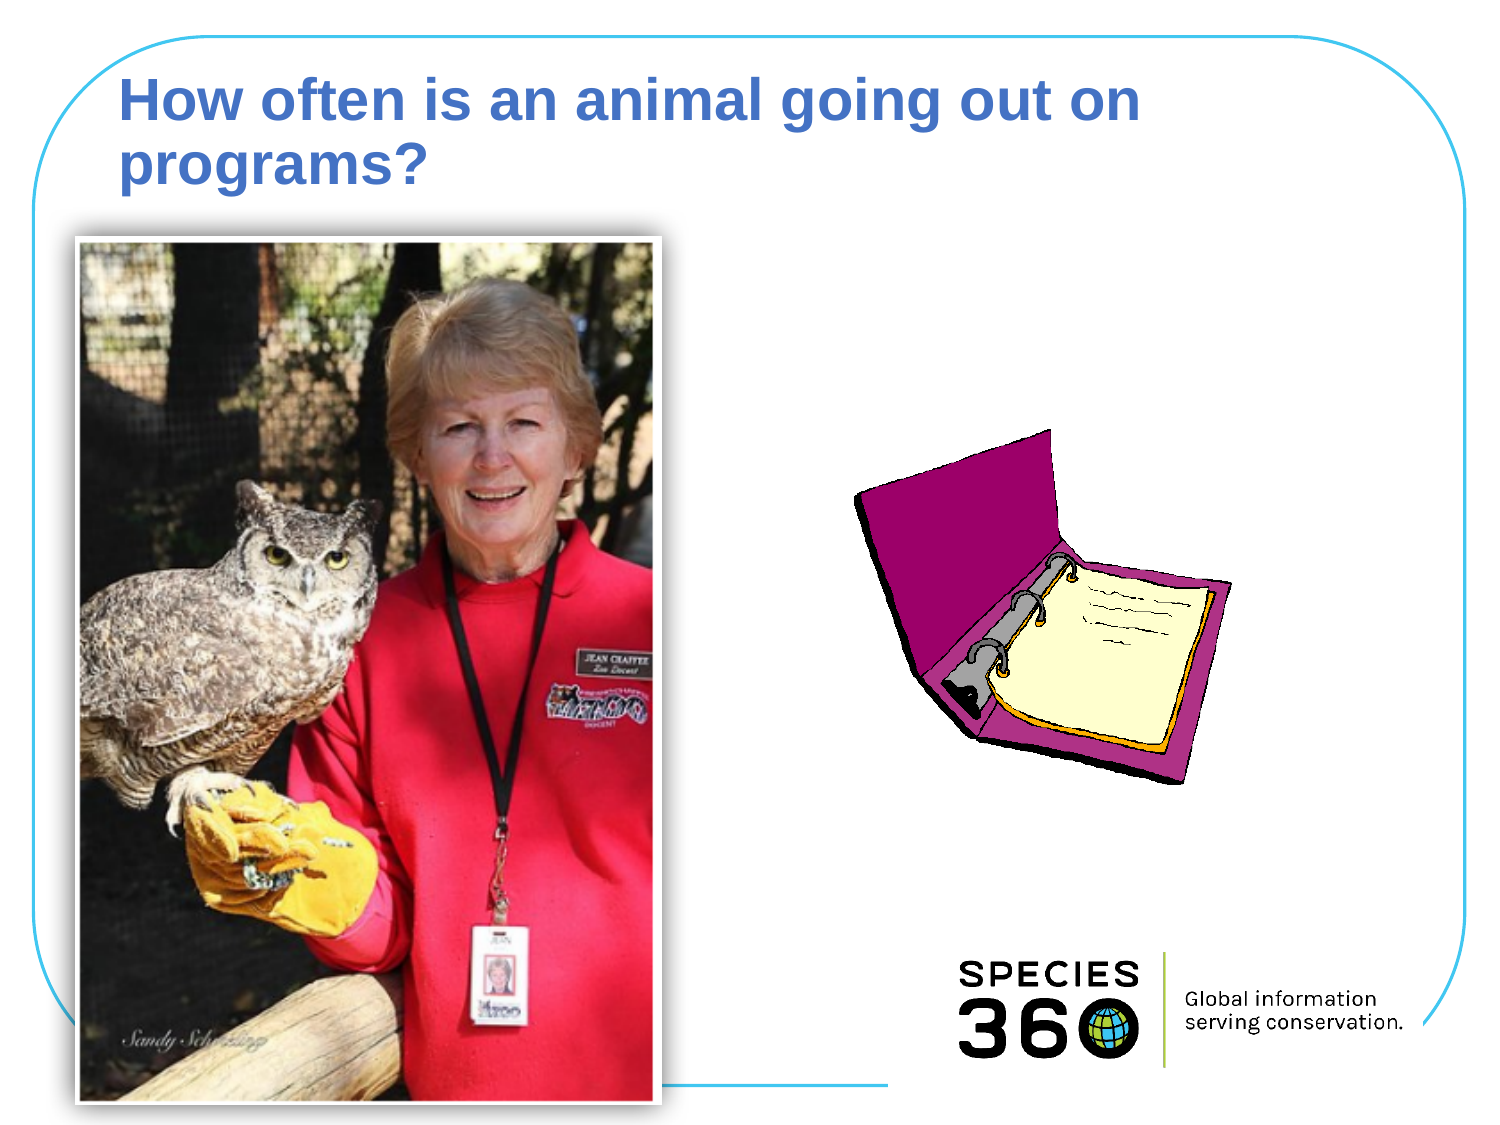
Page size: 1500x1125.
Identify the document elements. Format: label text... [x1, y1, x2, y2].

title How often is an animal going out on programs? [103, 59, 1397, 278]
picture [75, 236, 662, 1106]
picture [954, 944, 1407, 1075]
picture [854, 429, 1232, 785]
